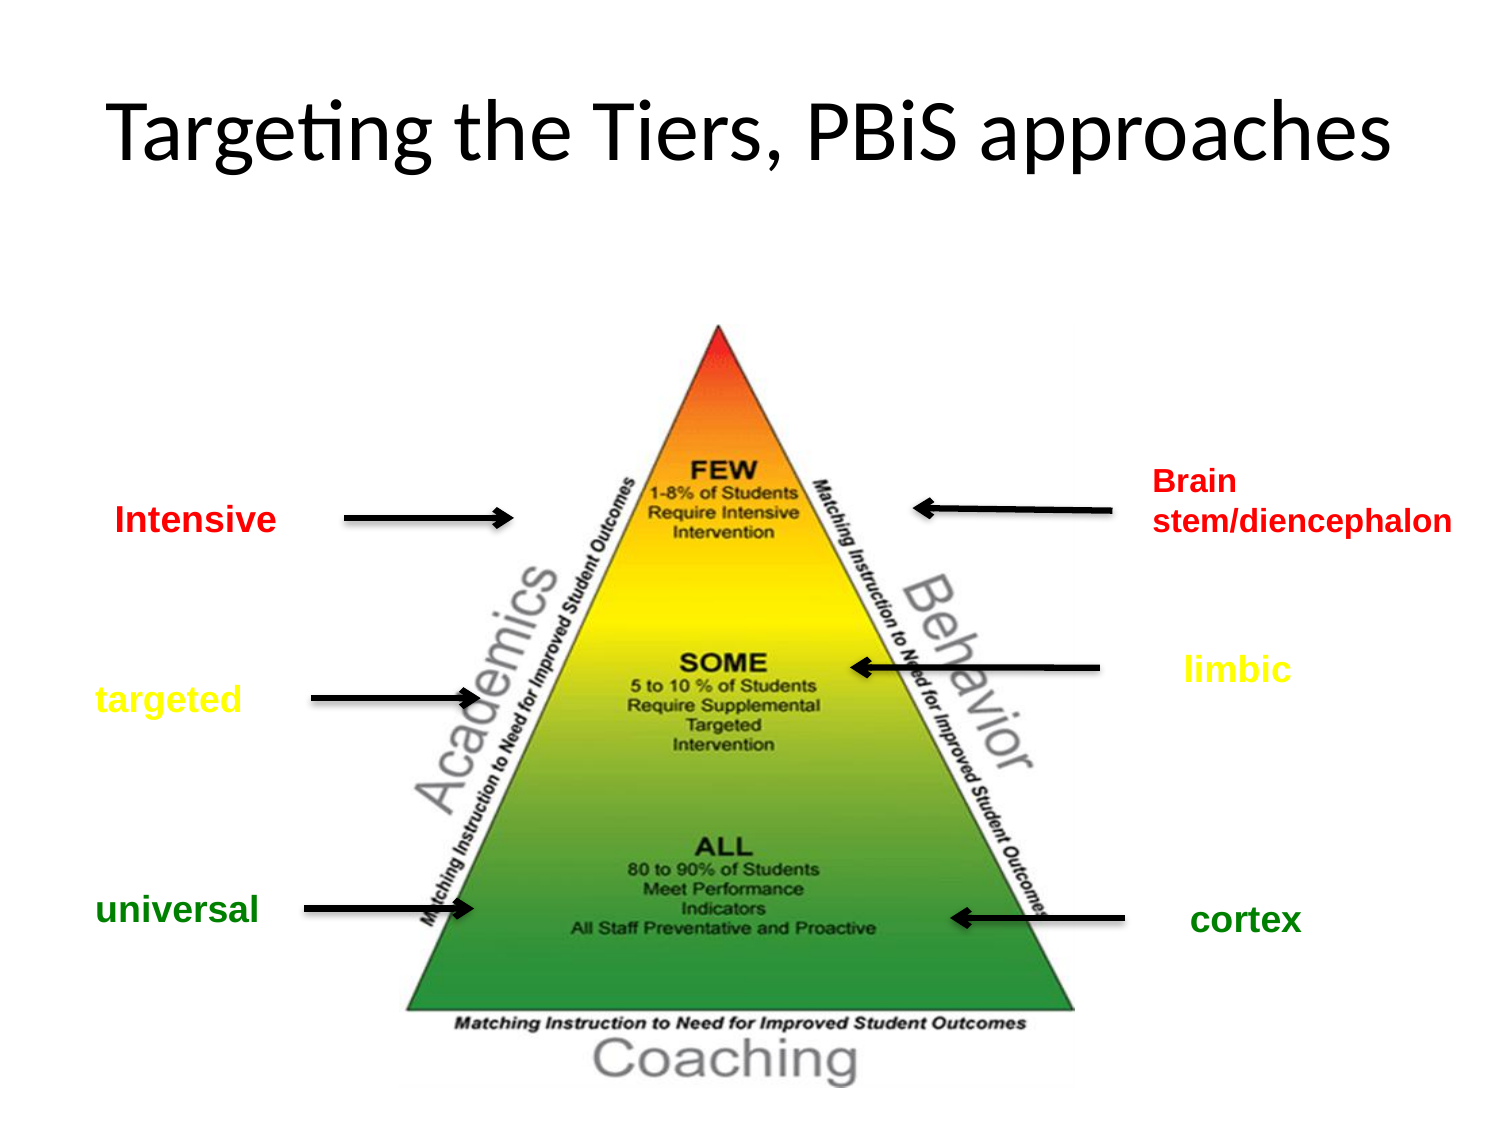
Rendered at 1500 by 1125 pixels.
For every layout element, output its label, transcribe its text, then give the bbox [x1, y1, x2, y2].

picture [399, 324, 1076, 1088]
text_box limbic [1168, 637, 1469, 697]
text_box Intensive [99, 487, 343, 548]
text_box universal [80, 877, 311, 937]
text_box Brain stem/diencephalon [1137, 452, 1500, 547]
title Targeting the Tiers, PBiS approaches [75, 45, 1425, 233]
text_box targeted [80, 667, 311, 728]
text_box cortex [1174, 887, 1475, 948]
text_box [912, 507, 1113, 511]
